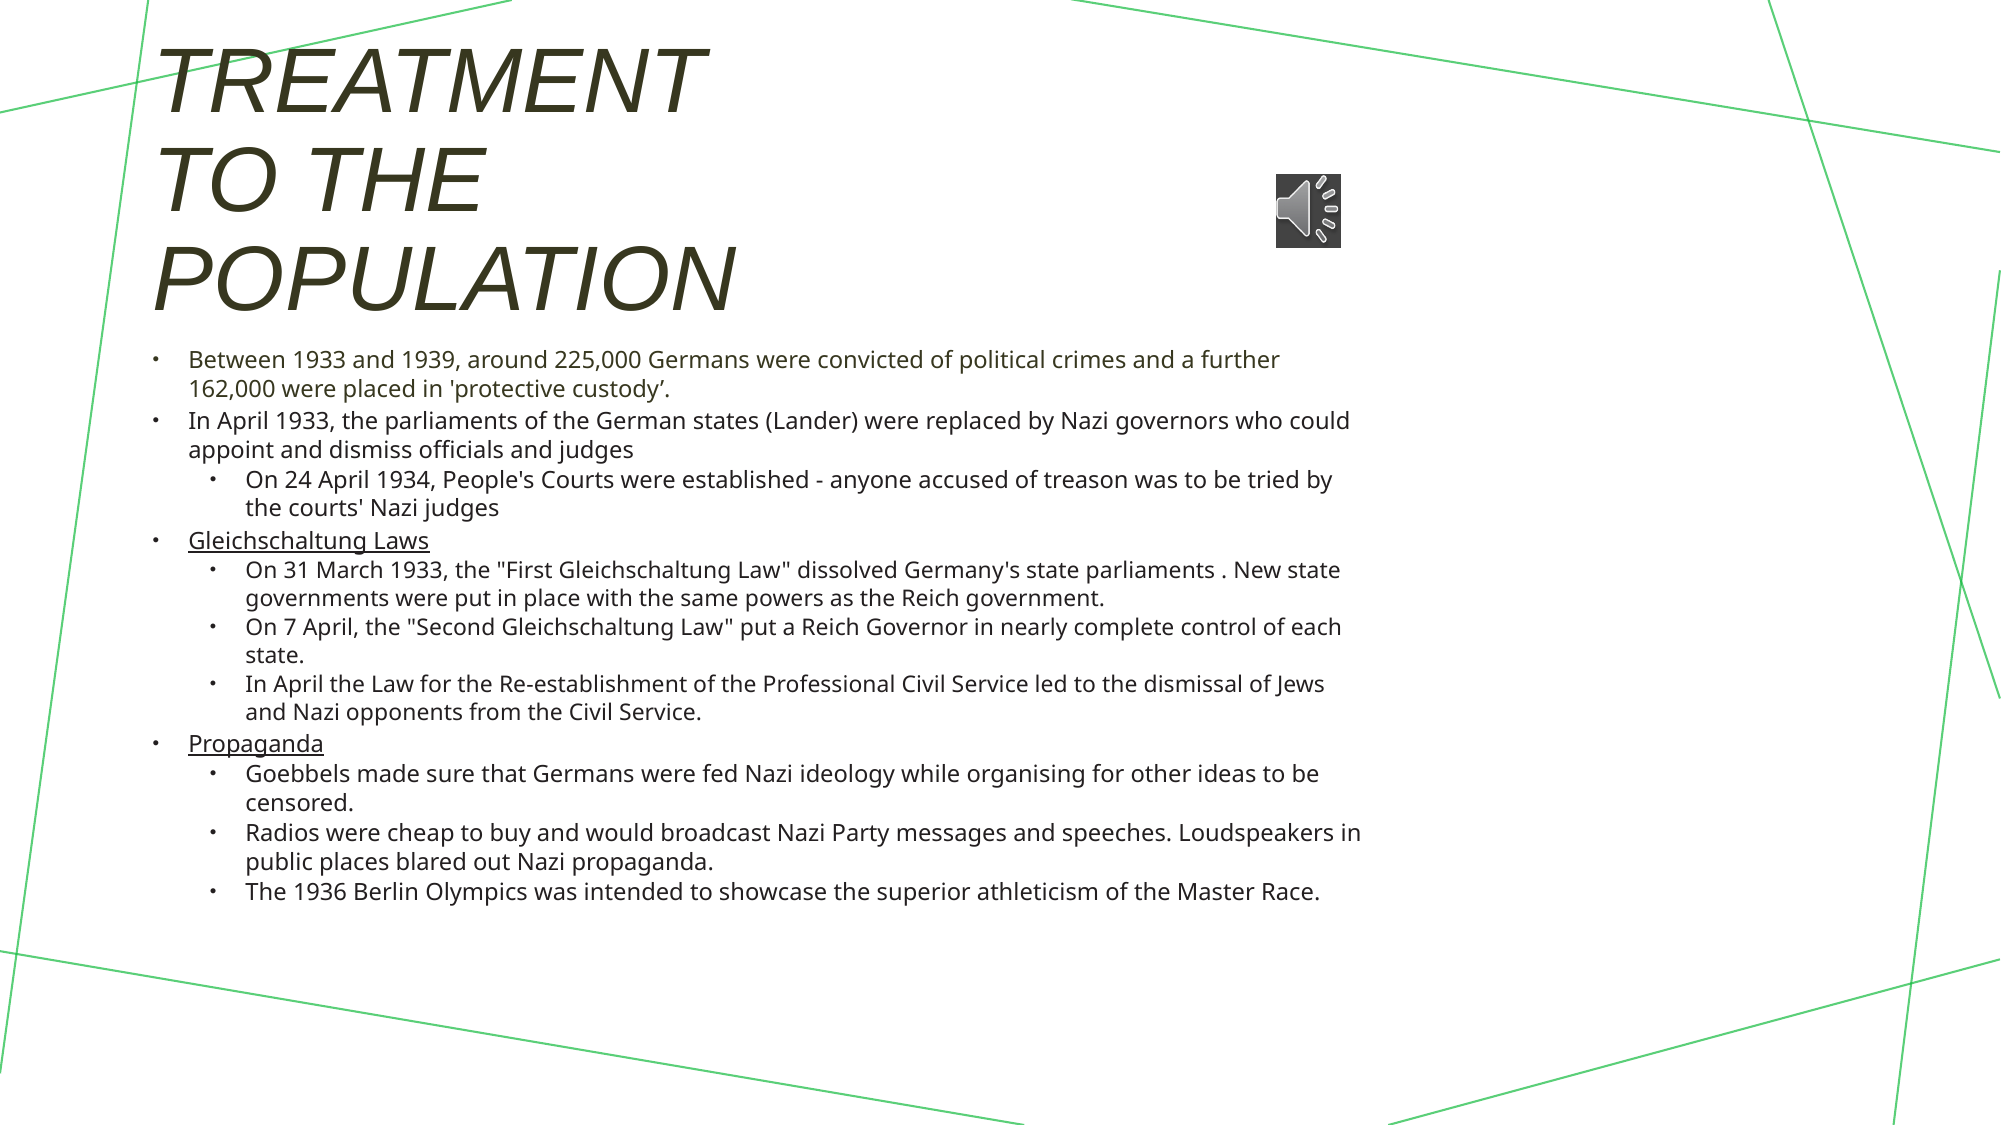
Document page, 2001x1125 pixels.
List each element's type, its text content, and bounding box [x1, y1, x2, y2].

picture [1275, 172, 1343, 250]
title Treatment to the population [137, 75, 783, 337]
list Between 1933 and 1939, around 225,000 Germans were convicted of political crimes and a further 162,000 were placed in 'protective custody’. In April 1933, the parliaments of the German states (Lander) were replaced by Nazi governors who could appoint and dismiss officials and judges On 24 April 1934, People's Courts were established - anyone accused of treason was to be tried by the courts' Nazi judges Gleichschaltung Laws On 31 March 1933, the "First Gleichschaltung Law" dissolved Germany's state parliaments . New state governments were put in place with the same powers as the Reich government. On 7 April, the "Second Gleichschaltung Law" put a Reich Governor in nearly complete control of each state. In April the Law for the Re-establishment of the Professional Civil Service led to the dismissal of Jews and Nazi opponents from the Civil Service. Propaganda Goebbels made sure that Germans were fed Nazi ideology while organising for other ideas to be censored. Radios were cheap to buy and would broadcast Nazi Party messages and speeches. Loudspeakers in public places blared out Nazi propaganda. The 1936 Berlin Olympics was intended to showcase the superior athleticism of the Master Race. [137, 337, 1382, 963]
